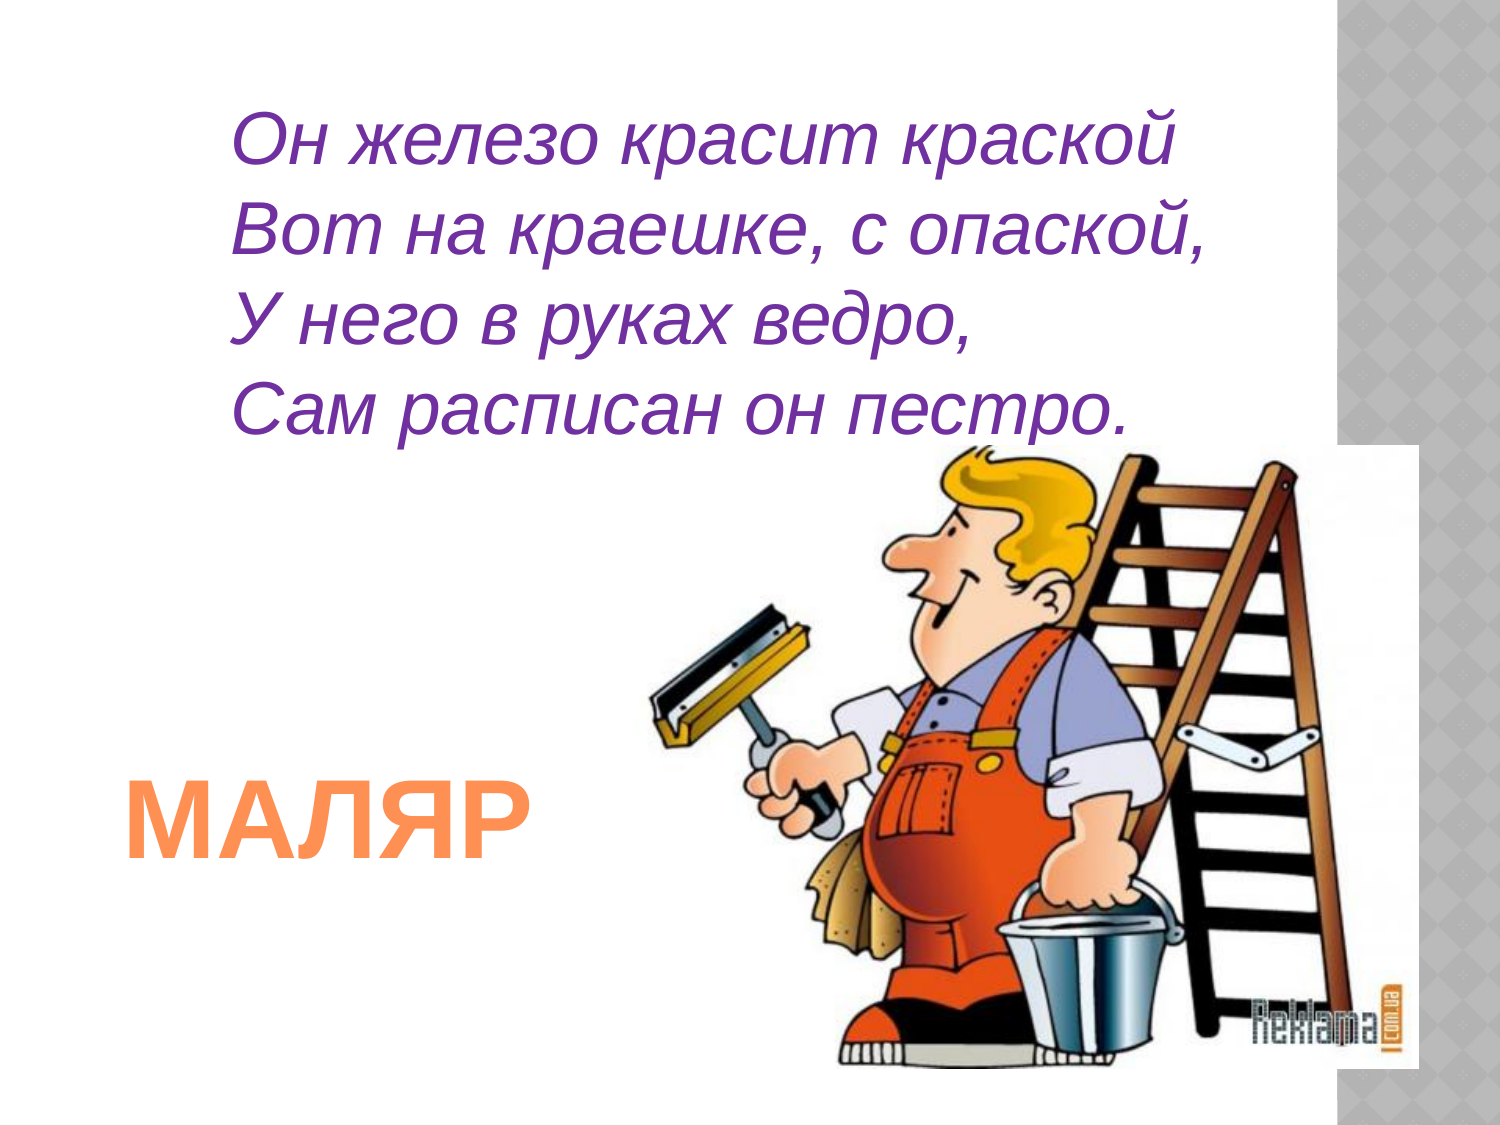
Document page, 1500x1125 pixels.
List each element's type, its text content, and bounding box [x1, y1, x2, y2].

text_box МАЛЯР [107, 738, 549, 889]
picture [585, 444, 1420, 1070]
text_box Он железо красит краской Вот на краешке, с опаской, У него в руках ведро, Сам расписан он пестро. [215, 81, 1227, 457]
